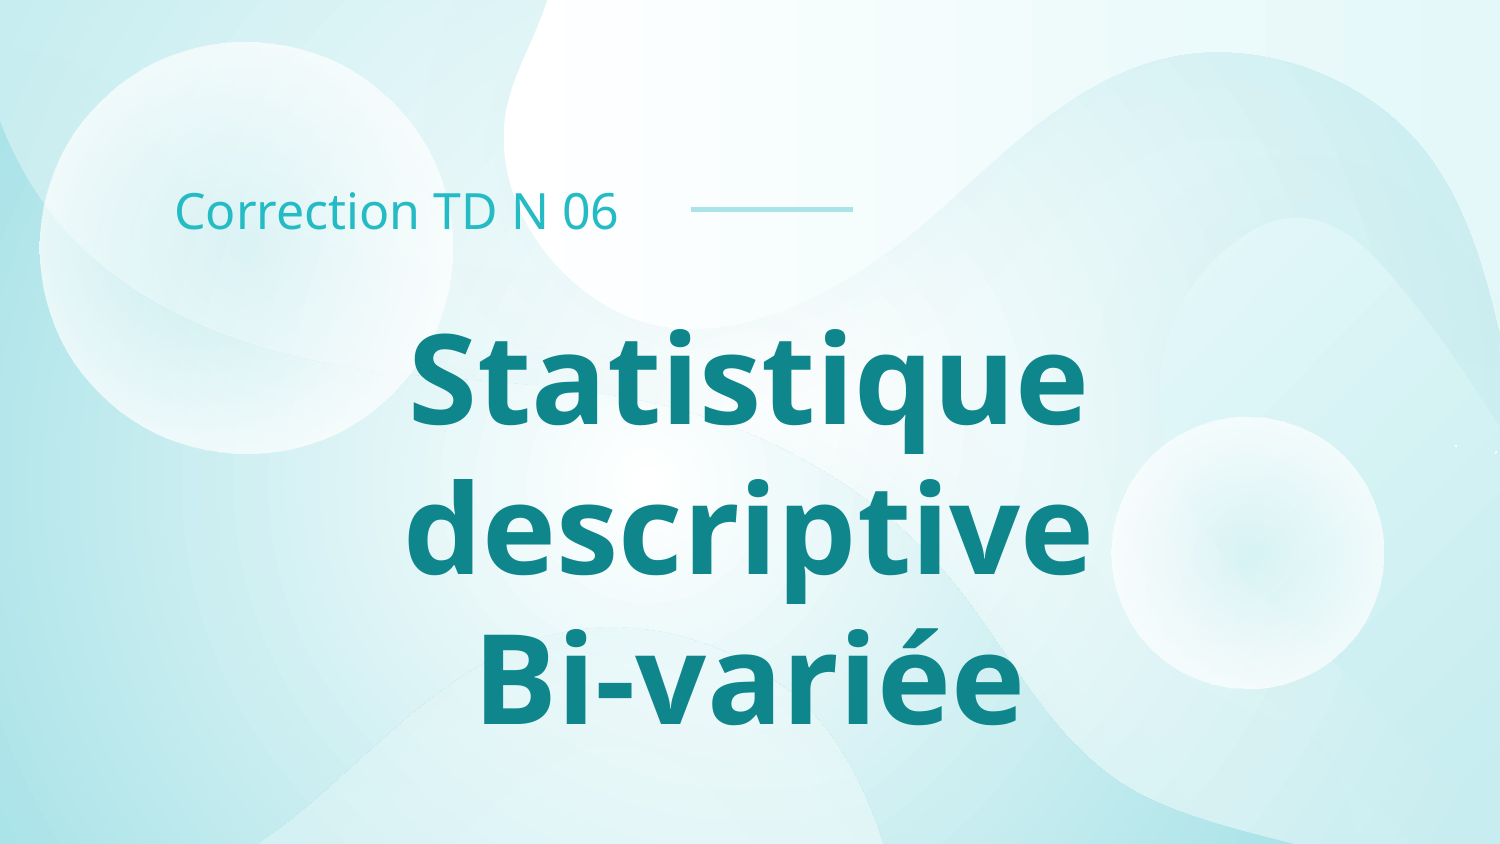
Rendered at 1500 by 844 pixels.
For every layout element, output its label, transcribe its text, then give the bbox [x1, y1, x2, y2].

title Statistique descriptive Bi-variée [348, 327, 1151, 765]
subtitle Correction TD N 06 [159, 170, 656, 250]
